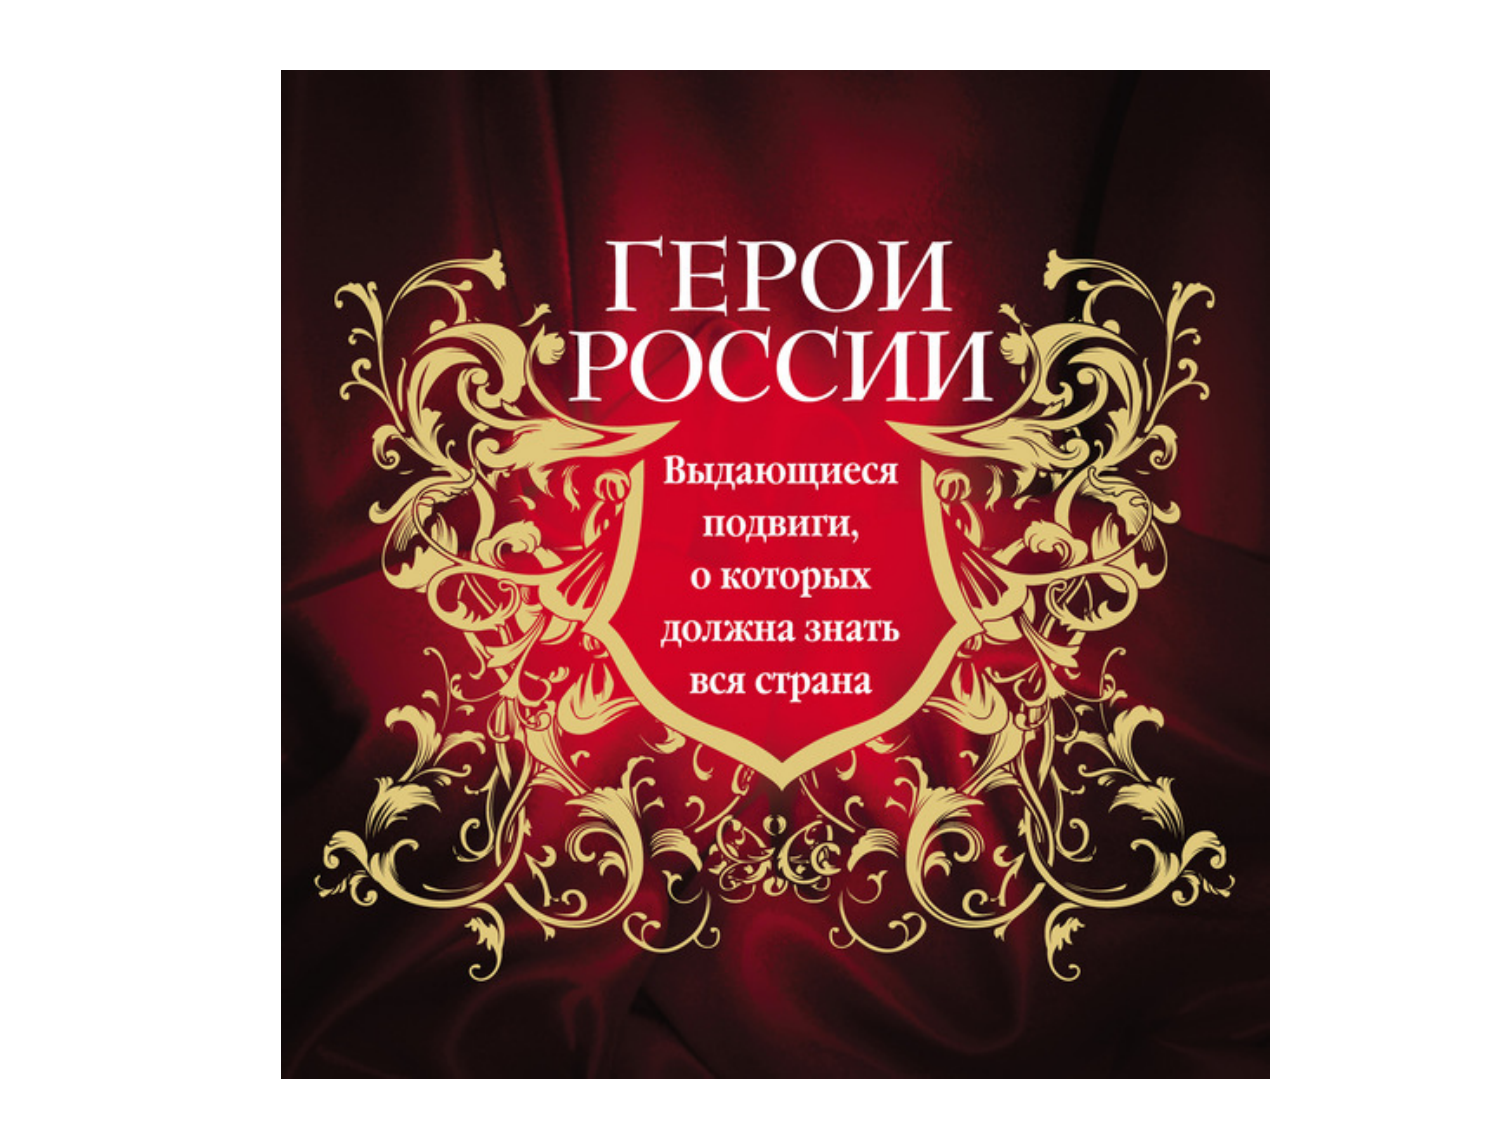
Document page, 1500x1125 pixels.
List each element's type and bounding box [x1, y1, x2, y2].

picture [280, 70, 1271, 1079]
